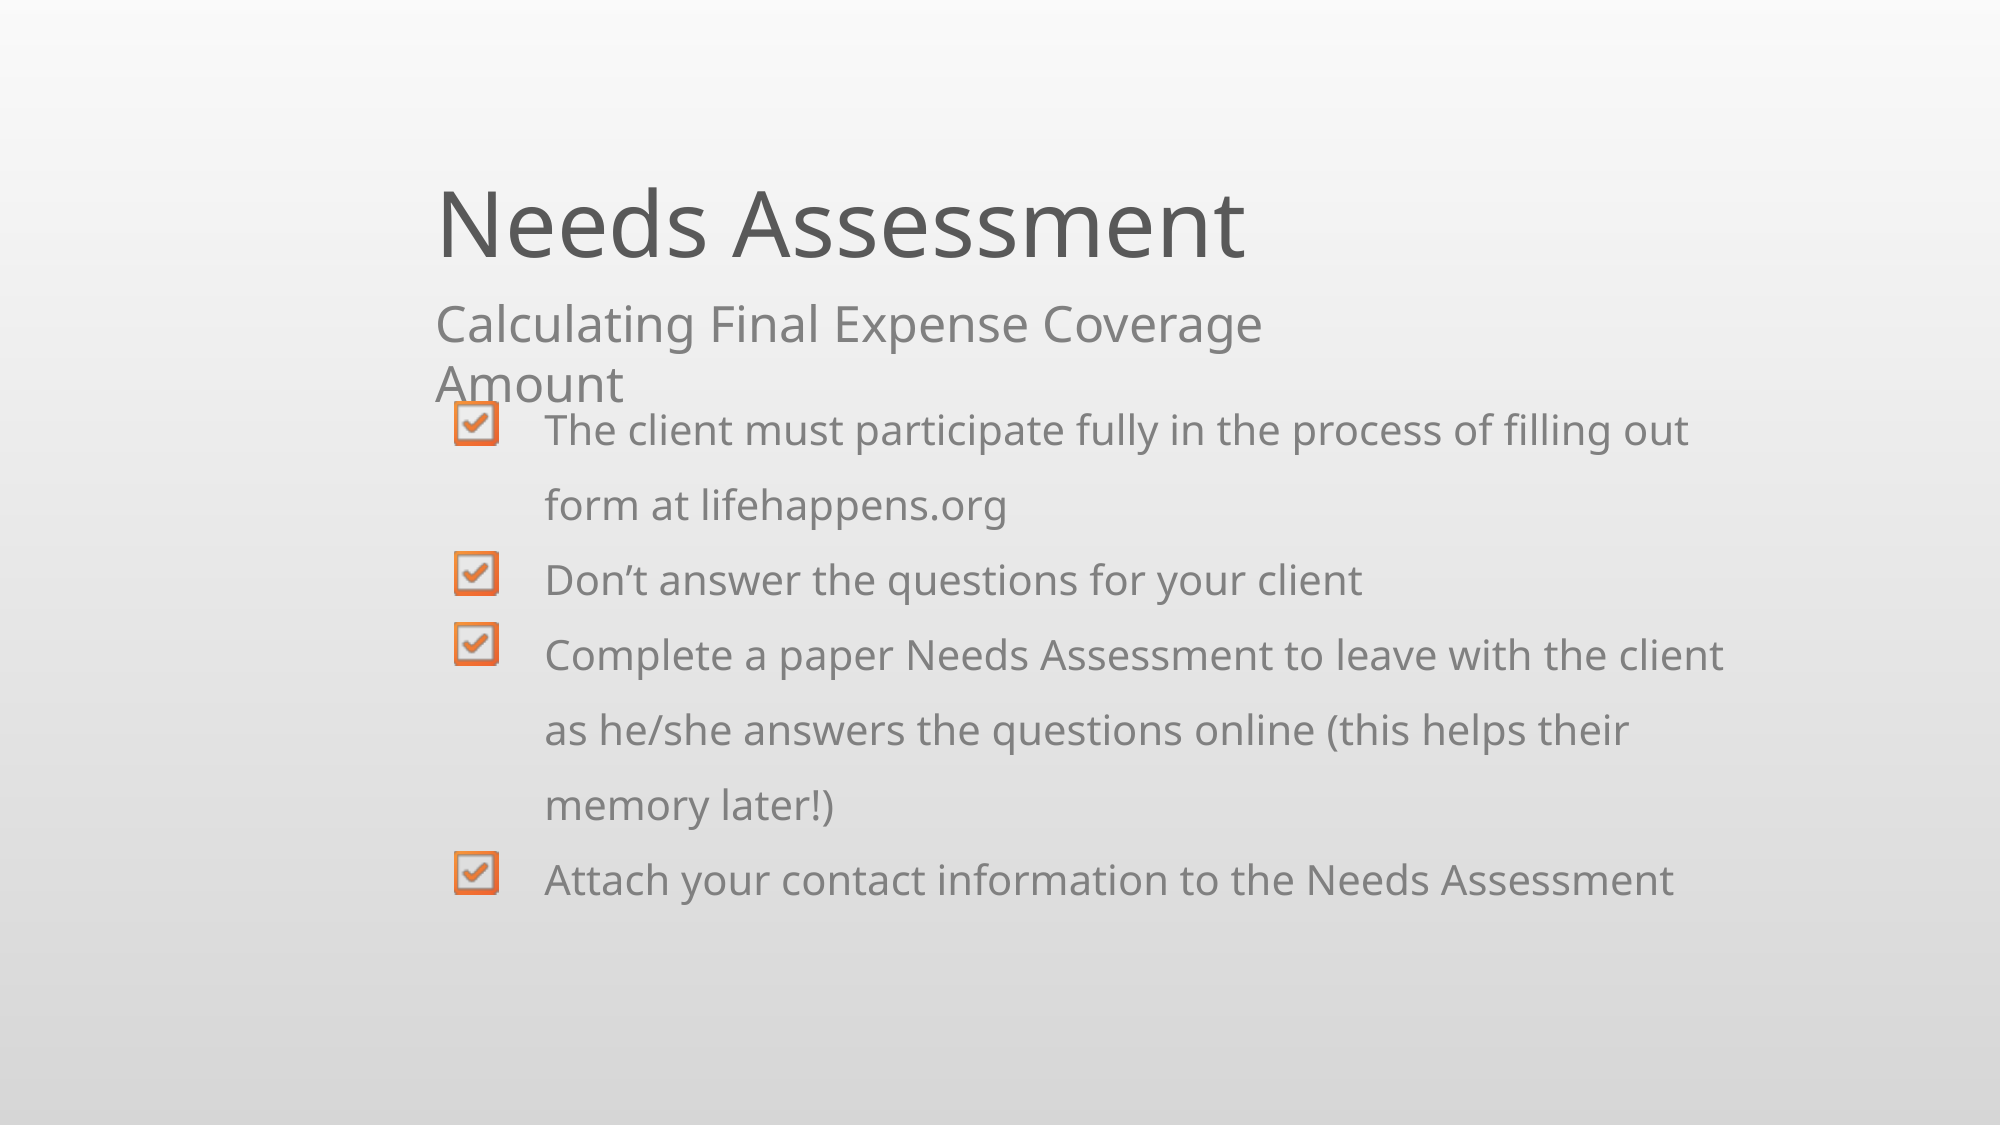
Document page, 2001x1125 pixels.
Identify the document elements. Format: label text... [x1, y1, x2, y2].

text_box The client must participate fully in the process of filling out form at lifehappens.org Don’t answer the questions for your client Complete a paper Needs Assessment to leave with the client as he/she answers the questions online (this helps their memory later!) Attach your contact information to the Needs Assessment [454, 371, 1754, 912]
picture [454, 622, 499, 666]
text_box Calculating Final Expense Coverage Amount [420, 285, 1456, 421]
text_box Needs Assessment [420, 158, 1315, 284]
picture [454, 401, 499, 446]
picture [454, 551, 499, 596]
picture [454, 851, 499, 895]
